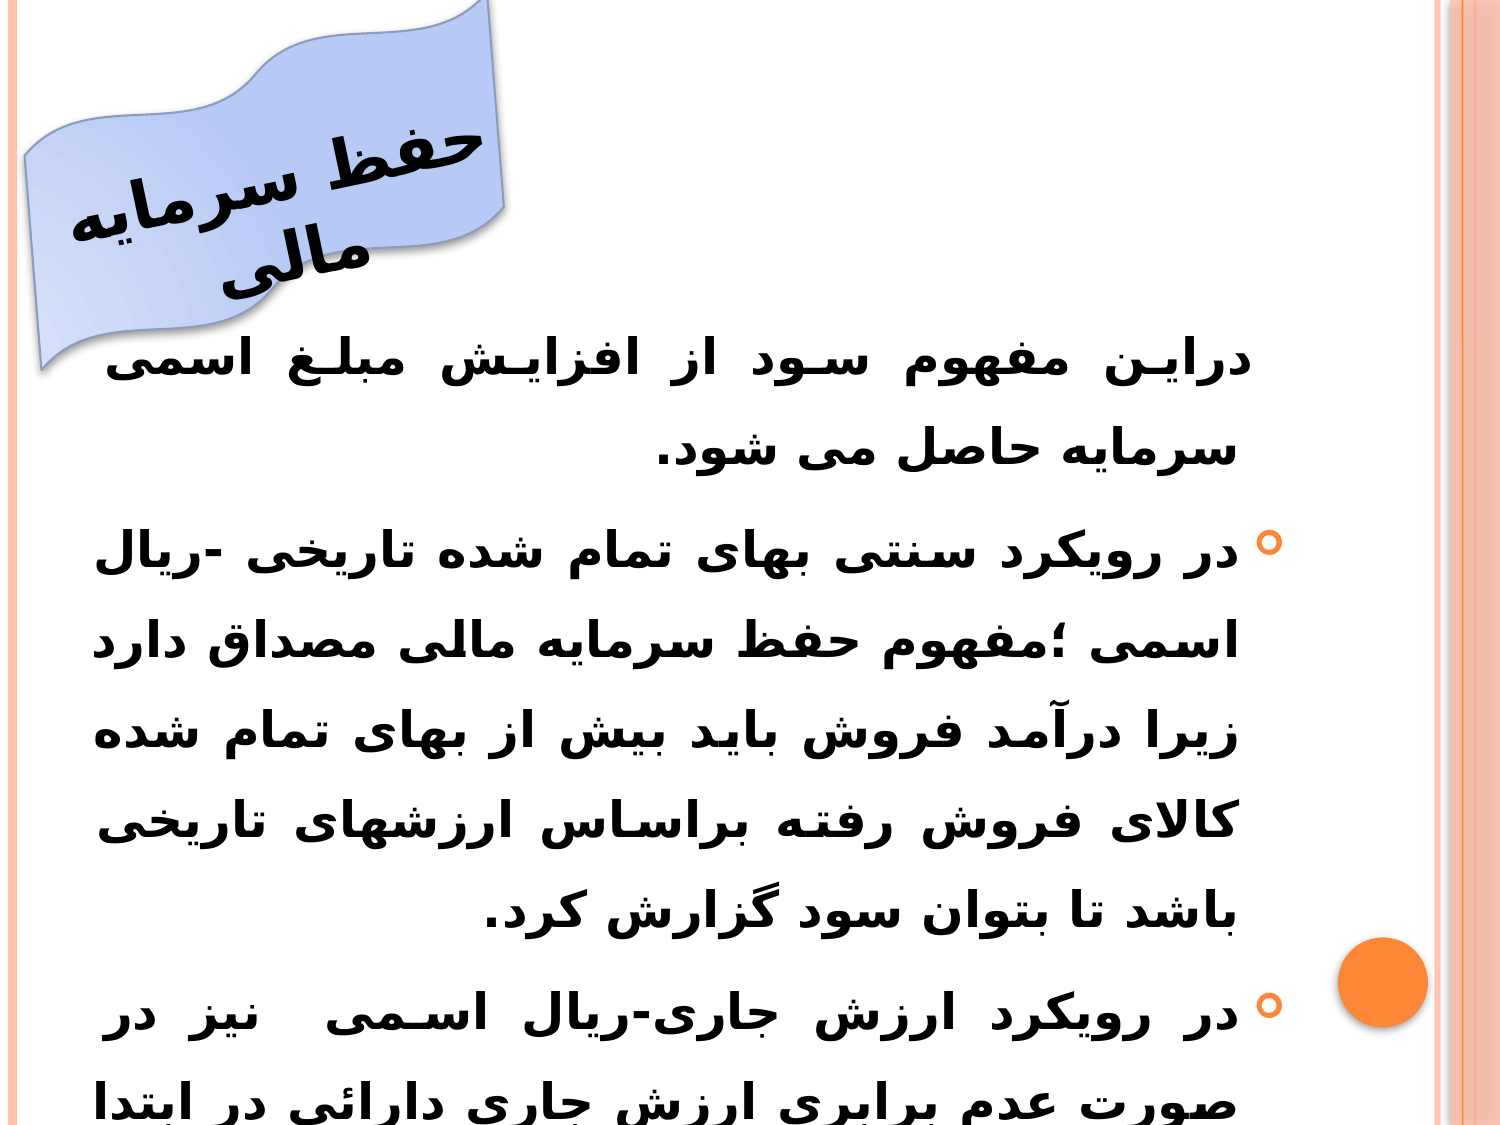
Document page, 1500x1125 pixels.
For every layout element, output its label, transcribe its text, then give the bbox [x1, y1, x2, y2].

text_box [23, 0, 495, 372]
list دراین مفهوم سود از افزایش مبلغ اسمی سرمایه حاصل می شود. در رویکرد سنتی بهای تمام شده تاریخی -ریال اسمی ؛مفهوم حفظ سرمایه مالی مصداق دارد زیرا درآمد فروش باید بیش از بهای تمام شده کالای فروش رفته براساس ارزشهای تاریخی باشد تا بتوان سود گزارش کرد. در رویکرد ارزش جاری-ریال اسمی نیز در صورت عدم برابری ارزش جاری دارائی در ابتدا وپایان دوره سود وزیان غیر عملیاتی حاصل می گردد . [75, 287, 1300, 1062]
text_box حفظ سرمایه مالی [31, 78, 537, 349]
